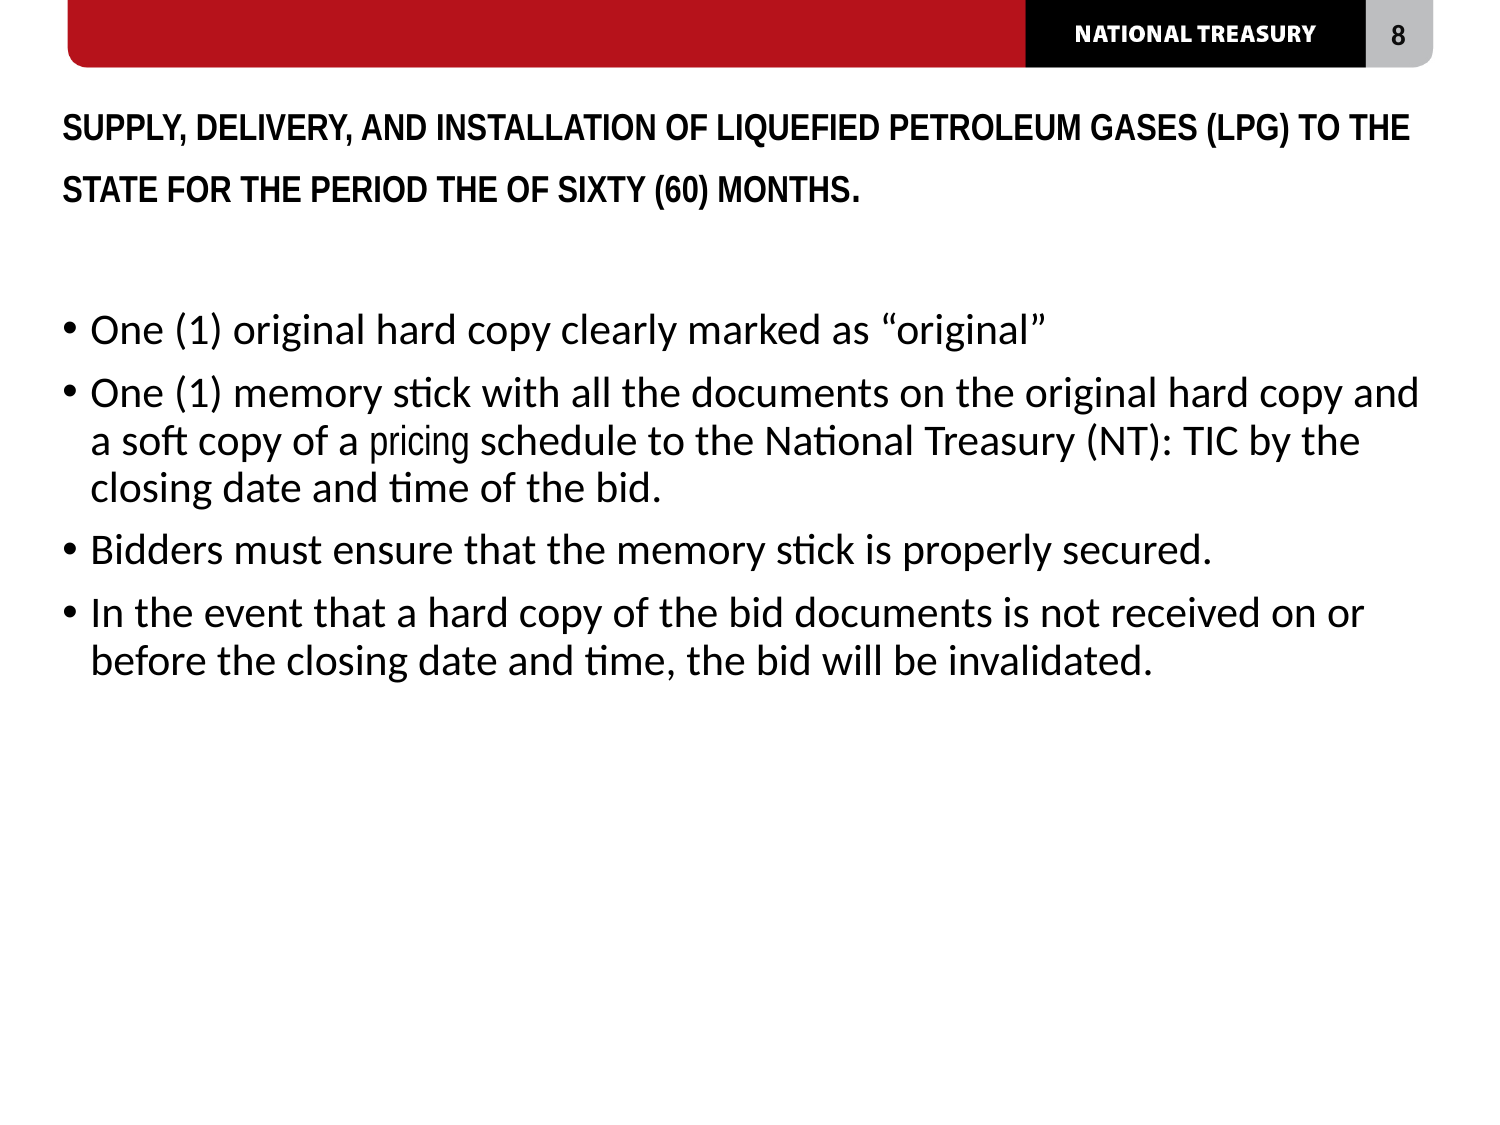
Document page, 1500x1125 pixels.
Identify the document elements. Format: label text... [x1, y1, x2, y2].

picture [0, 0, 1500, 1125]
title SUPPLY, DELIVERY, AND INSTALLATION OF LIQUEFIED PETROLEUM GASES (LPG) TO THE STATE FOR THE PERIOD THE OF SIXTY (60) MONTHS. [47, 101, 1448, 257]
list One (1) original hard copy clearly marked as “original” One (1) memory stick with all the documents on the original hard copy and a soft copy of a pricing schedule to the National Treasury (NT): TIC by the closing date and time of the bid. Bidders must ensure that the memory stick is properly secured. In the event that a hard copy of the bid documents is not received on or before the closing date and time, the bid will be invalidated. [47, 299, 1448, 1091]
